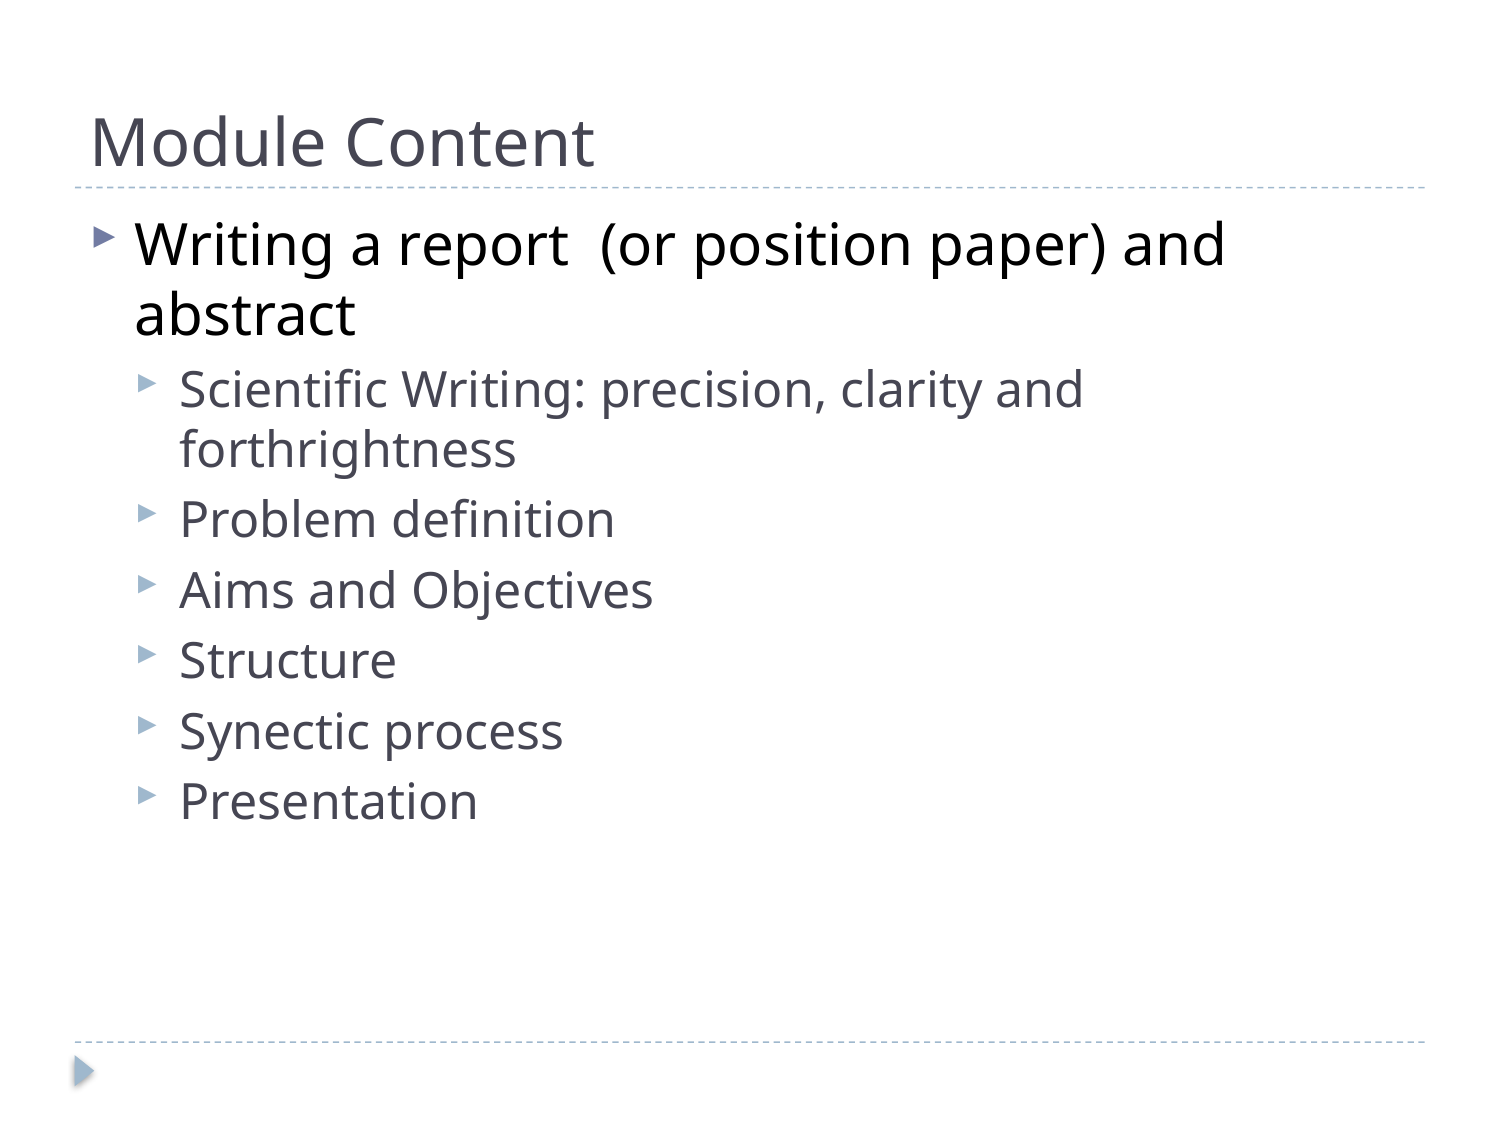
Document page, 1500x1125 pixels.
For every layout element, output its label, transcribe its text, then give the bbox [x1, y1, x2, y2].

title Module Content [75, 24, 1425, 188]
list Writing a report (or position paper) and abstract Scientific Writing: precision, clarity and forthrightness Problem definition Aims and Objectives Structure Synectic process Presentation [75, 200, 1425, 1010]
